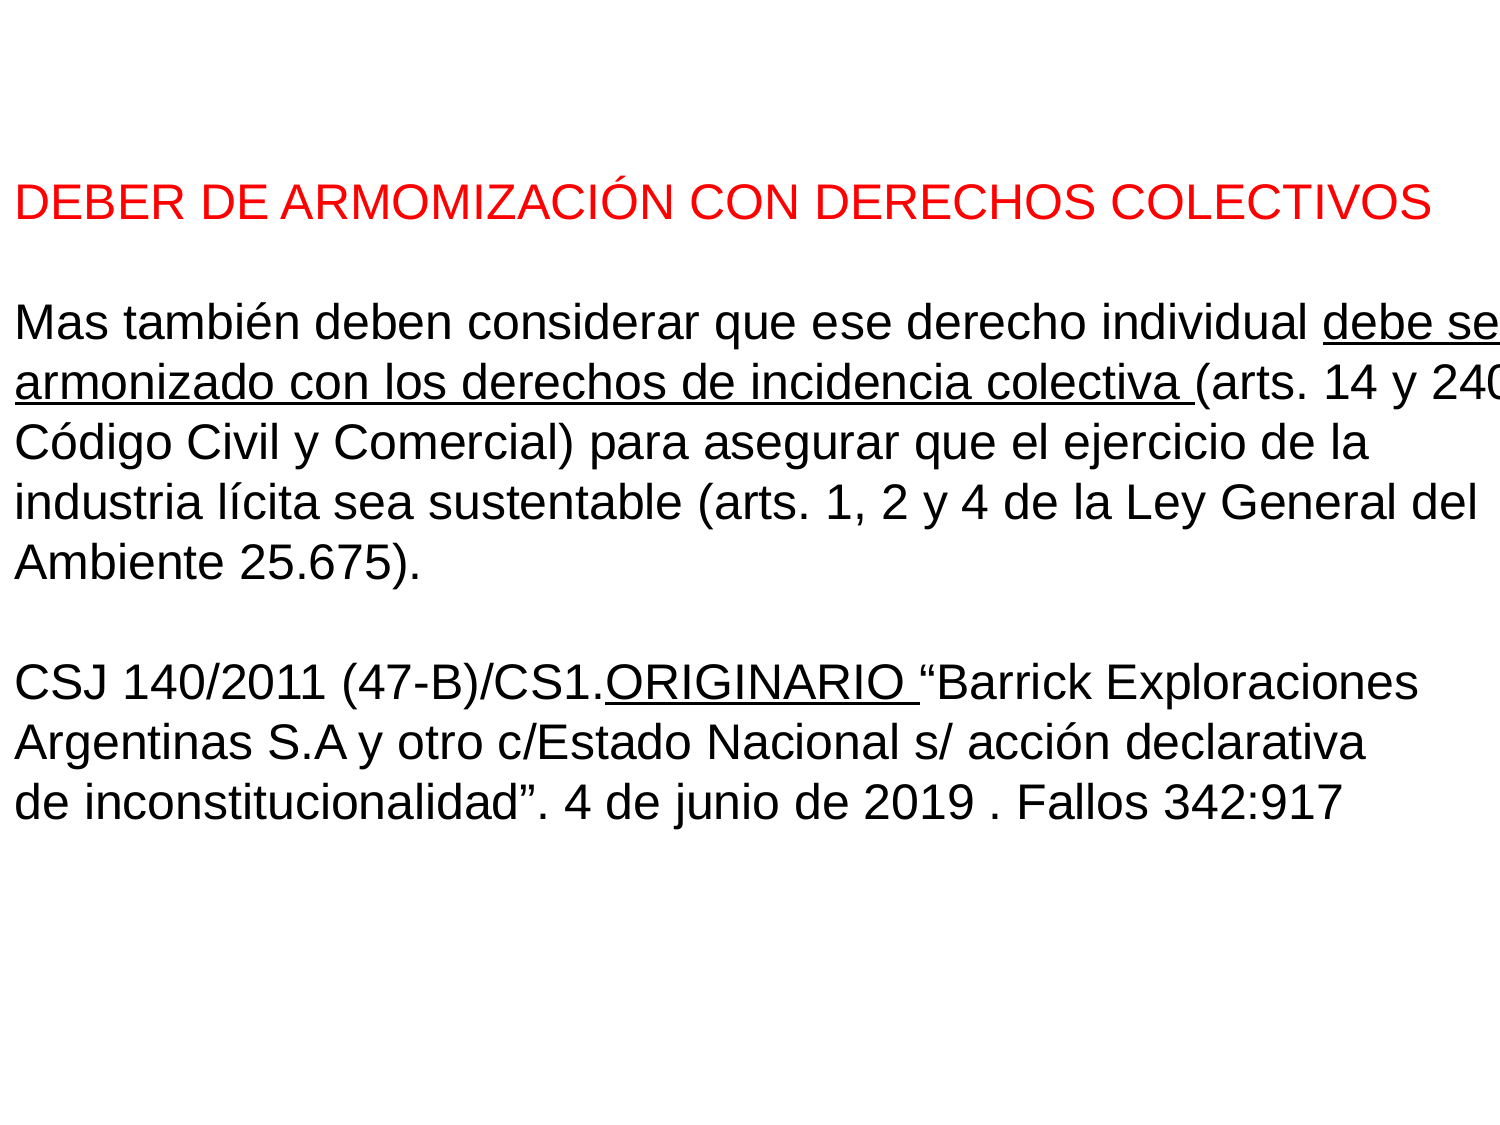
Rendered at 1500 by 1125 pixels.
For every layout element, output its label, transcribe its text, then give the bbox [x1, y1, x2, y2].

text_box DEBER DE ARMOMIZACIÓN CON DERECHOS COLECTIVOS Mas también deben considerar que ese derecho individual debe ser armonizado con los derechos de incidencia colectiva (arts. 14 y 240 Código Civil y Comercial) para asegurar que el ejercicio de la industria lícita sea sustentable (arts. 1, 2 y 4 de la Ley General del Ambiente 25.675). CSJ 140/2011 (47-B)/CS1.ORIGINARIO “Barrick Exploraciones Argentinas S.A y otro c/Estado Nacional s/ acción declarativa de inconstitucionalidad”. 4 de junio de 2019 . Fallos 342:917 [0, 101, 1500, 1077]
